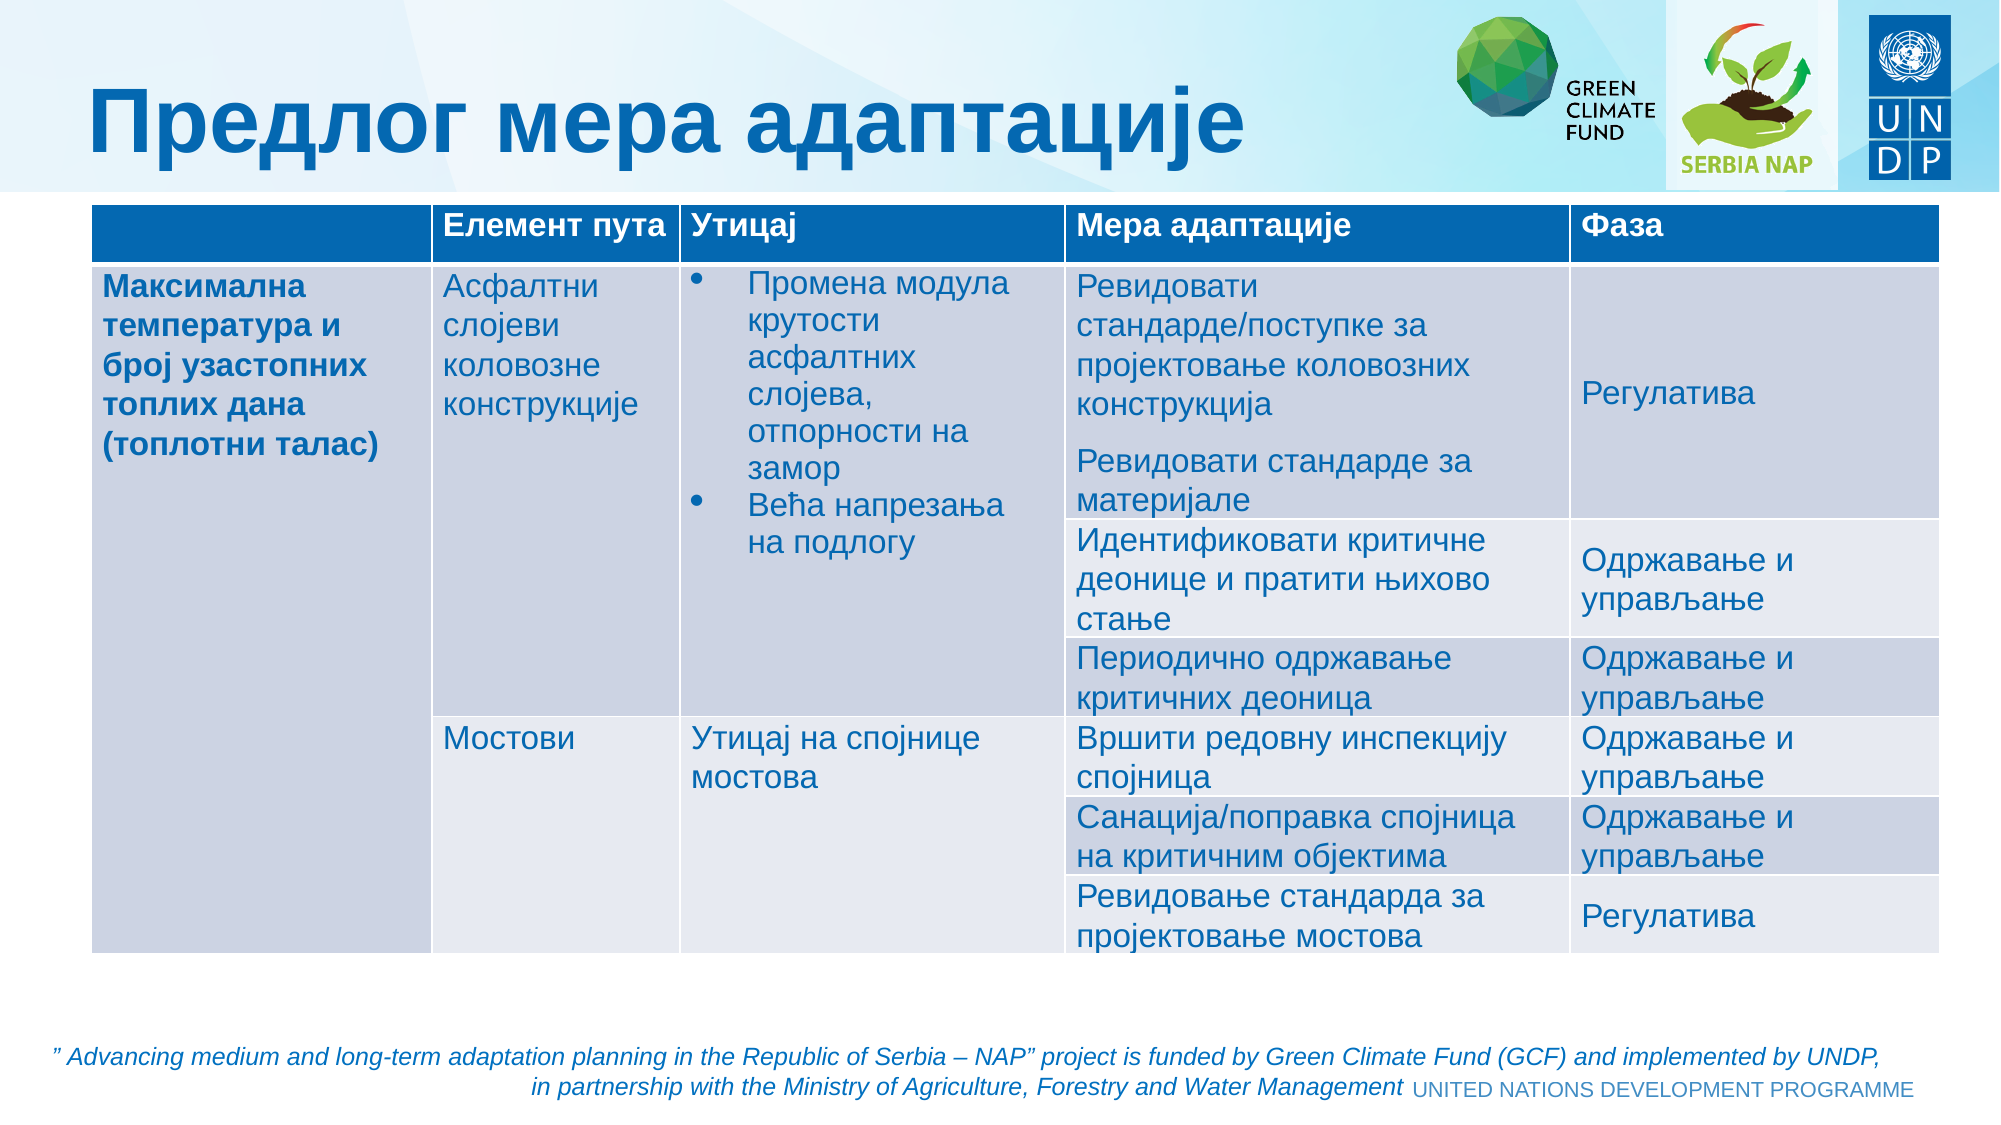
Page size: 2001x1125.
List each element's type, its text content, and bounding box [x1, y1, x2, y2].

table_cell Одржавање и управљање [1571, 717, 1939, 795]
table_cell Максимална температура и број узастопних топлих дана (топлотни талас) [92, 267, 431, 953]
table_cell Утицај на спојнице мостова [681, 717, 1064, 953]
title Предлог мера адаптације [72, 14, 1451, 180]
table_header [92, 205, 431, 262]
table_cell Регулатива [1571, 876, 1939, 953]
table_cell Одржавање и управљање [1571, 520, 1939, 636]
table_cell Ревидовати стандарде/поступке за пројектовање коловозних конструкција Ревидовати стандарде за материјале [1066, 267, 1569, 518]
table_cell Санација/поправка спојница на критичним објектима [1066, 797, 1569, 874]
table_cell Идентификовати критичне деонице и пратити њихово стање [1066, 520, 1569, 636]
picture [0, 0, 2000, 220]
text_box ” Advancing medium and long-term adaptation planning in the Republic of Serbia – NAP” project is funded by Green Climate Fund (GCF) and implemented by UNDP, in partnership with the Ministry of Agriculture, Forestry and Water Management [23, 1033, 1913, 1108]
table_header Фаза [1571, 205, 1939, 262]
table_cell Асфалтни слојеви коловозне конструкције [433, 267, 679, 716]
table_header Утицај [681, 205, 1064, 262]
table_cell Мостови [433, 717, 679, 953]
table_cell Вршити редовну инспекцију спојница [1066, 717, 1569, 795]
table_cell Периодично одржавање критичних деоница [1066, 638, 1569, 716]
table_cell Регулатива [1571, 267, 1939, 518]
table_header Елемент пута [433, 205, 679, 262]
table_cell Ревидовање стандарда за пројектовање мостова [1066, 876, 1569, 953]
table_cell Одржавање и управљање [1571, 638, 1939, 716]
table_cell Промена модула крутости асфалтних слојева, отпорности на замор Већа напрезања на подлогу [681, 267, 1064, 716]
table_header Мера адаптације [1066, 205, 1569, 262]
title Предлог мера адаптације [1660, 14, 1665, 180]
table_cell Одржавање и управљање [1571, 797, 1939, 874]
